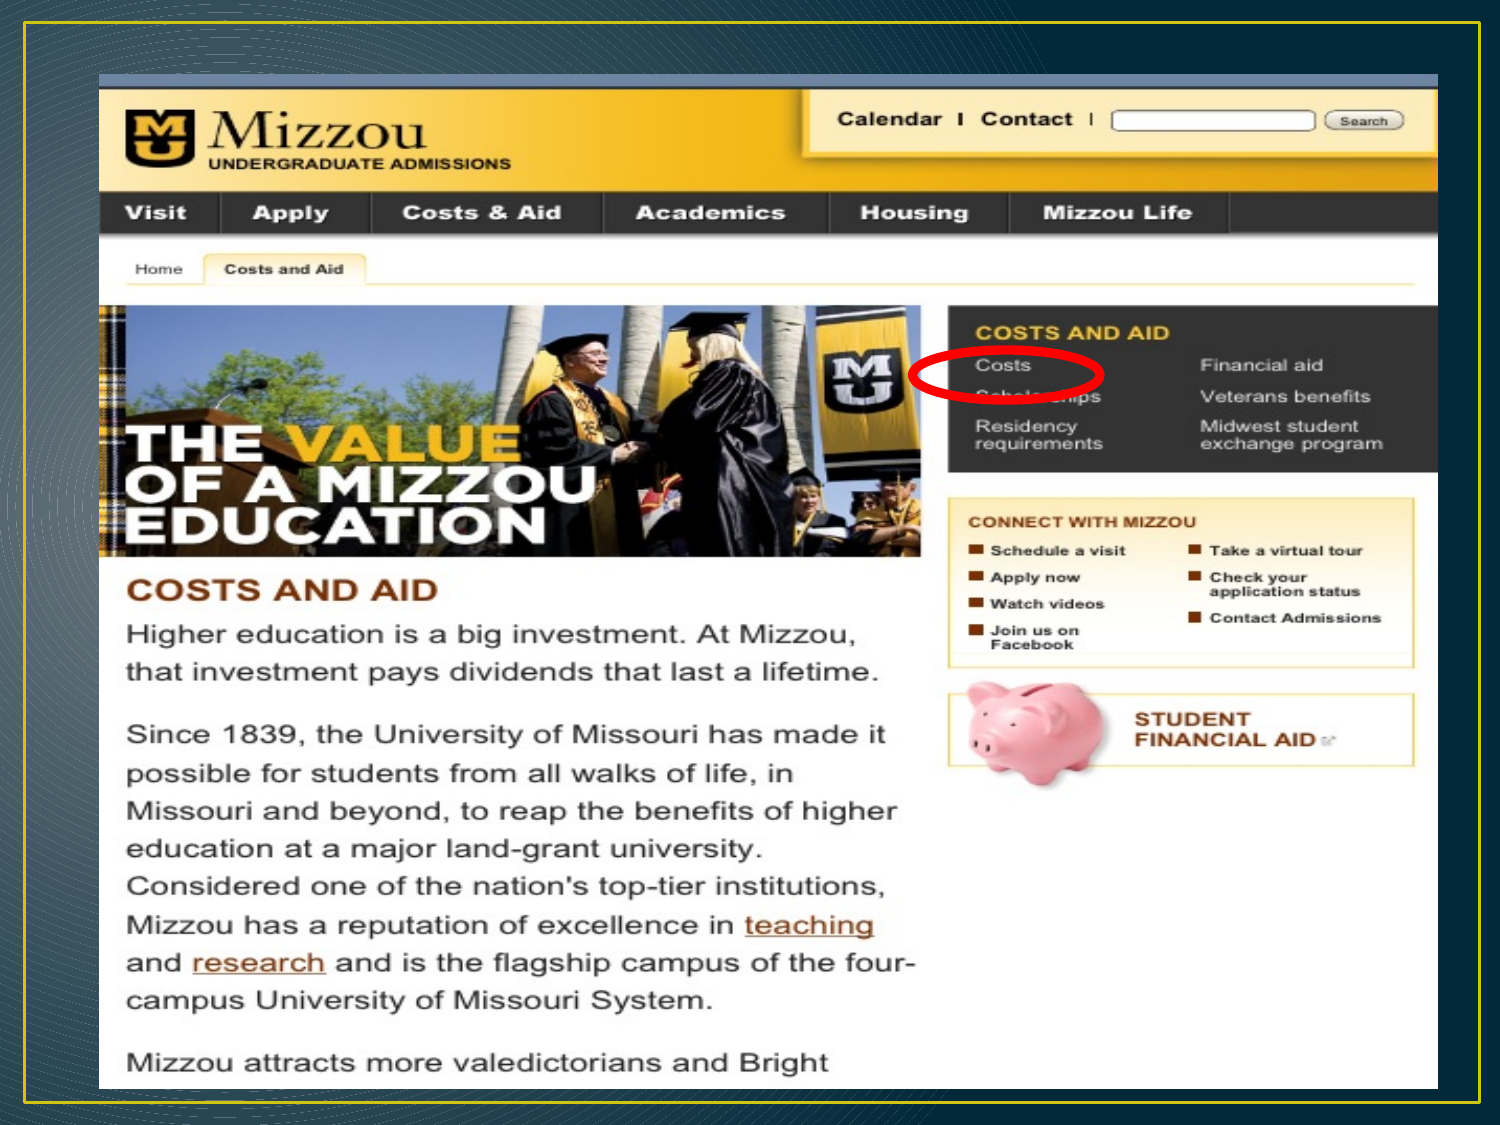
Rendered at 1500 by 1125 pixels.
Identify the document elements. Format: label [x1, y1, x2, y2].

picture [896, 1096, 908, 1101]
picture [99, 68, 1437, 1090]
